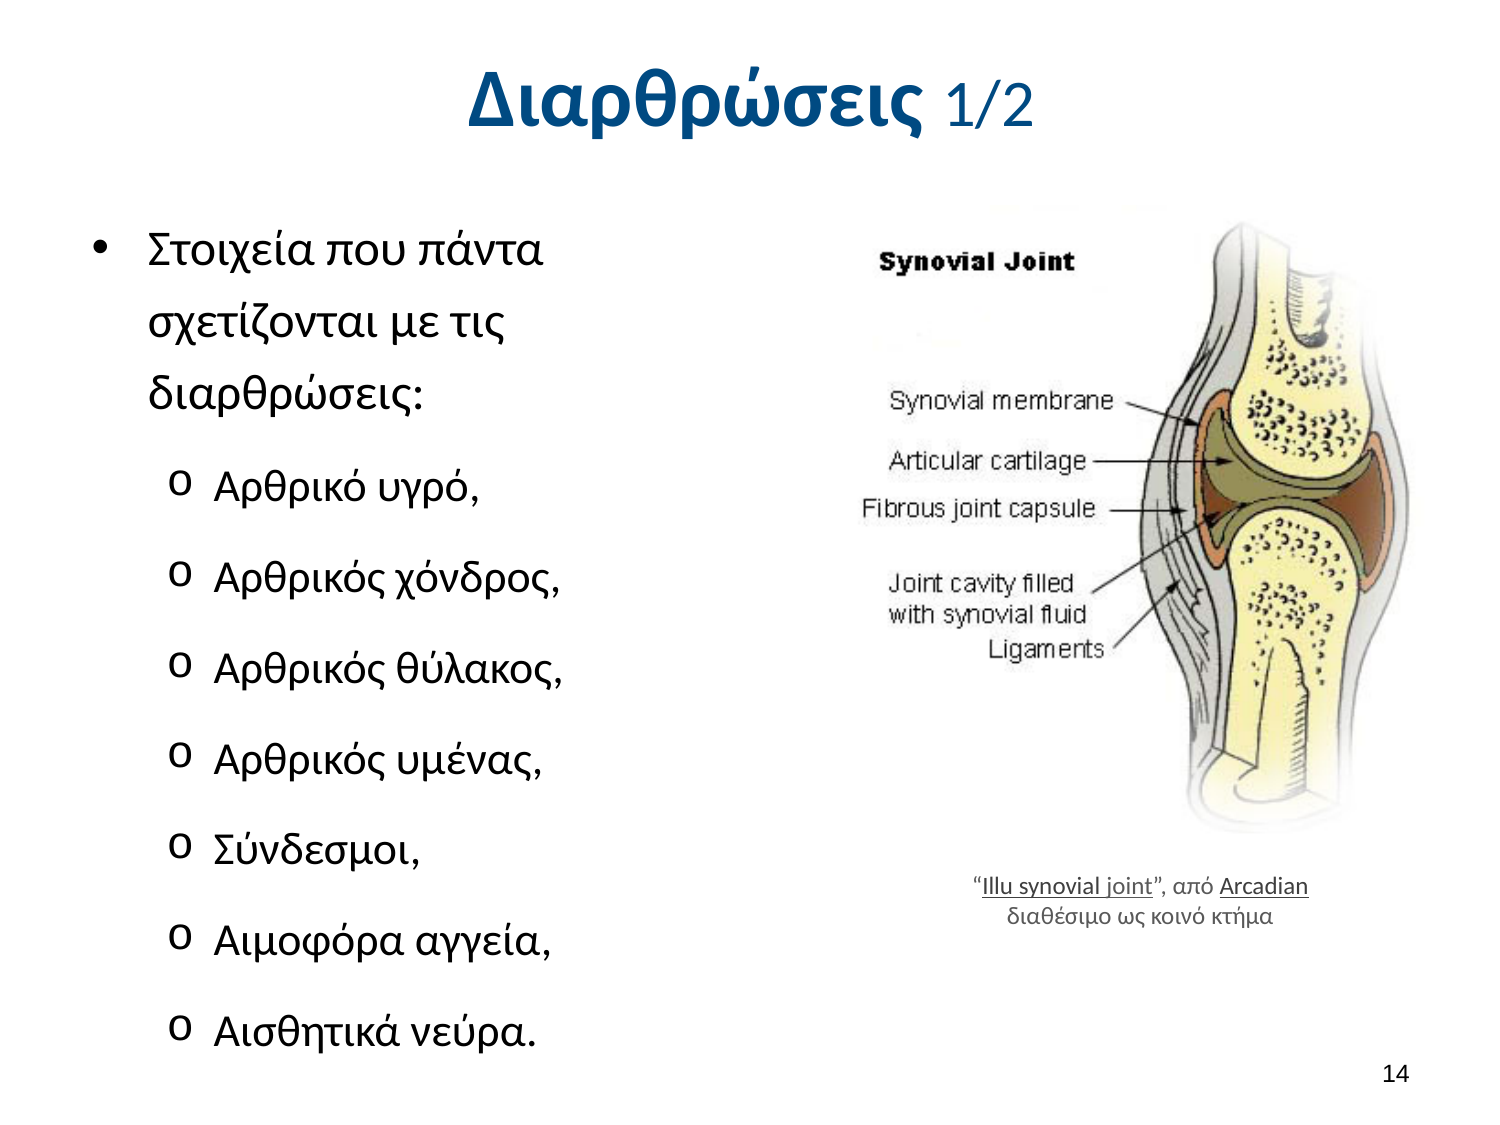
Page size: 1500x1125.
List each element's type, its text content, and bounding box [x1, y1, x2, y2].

picture [844, 205, 1437, 864]
title Διαρθρώσεις 1/2 [76, 19, 1427, 169]
text_box “Illu synovial joint”, από Arcadian διαθέσιμο ως κοινό κτήμα [943, 872, 1337, 938]
list Στοιχεία που πάντα σχετίζονται με τις διαρθρώσεις: Αρθρικό υγρό, Αρθρικός χόνδρος, Αρθρικός θύλακος, Αρθρικός υμένας, Σύνδεσμοι, Αιμοφόρα αγγεία, Αισθητικά νεύρα. [76, 196, 680, 1106]
slide_number 13 [1074, 1042, 1425, 1103]
